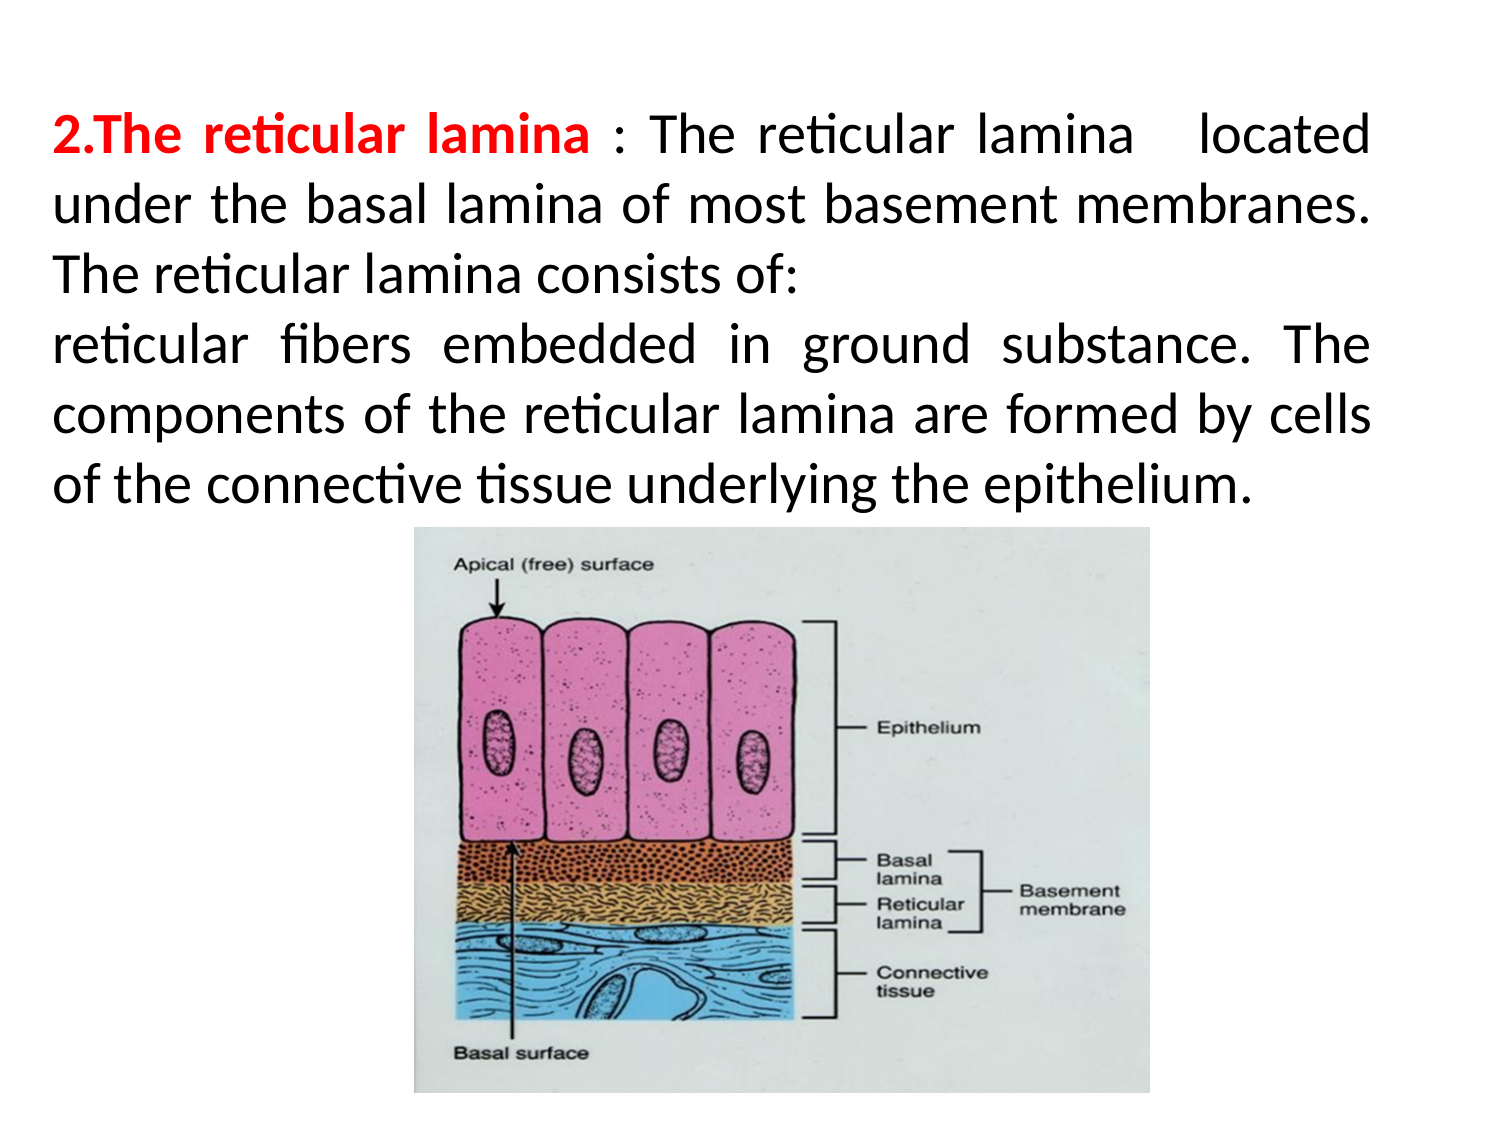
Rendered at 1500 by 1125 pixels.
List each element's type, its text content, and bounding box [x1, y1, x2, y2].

picture [414, 527, 1151, 1094]
text_box 2.The reticular lamina : The reticular lamina located under the basal lamina of most basement membranes. The reticular lamina consists of: reticular fibers embedded in ground substance. The components of the reticular lamina are formed by cells of the connective tissue underlying the epithelium. [37, 87, 1388, 523]
